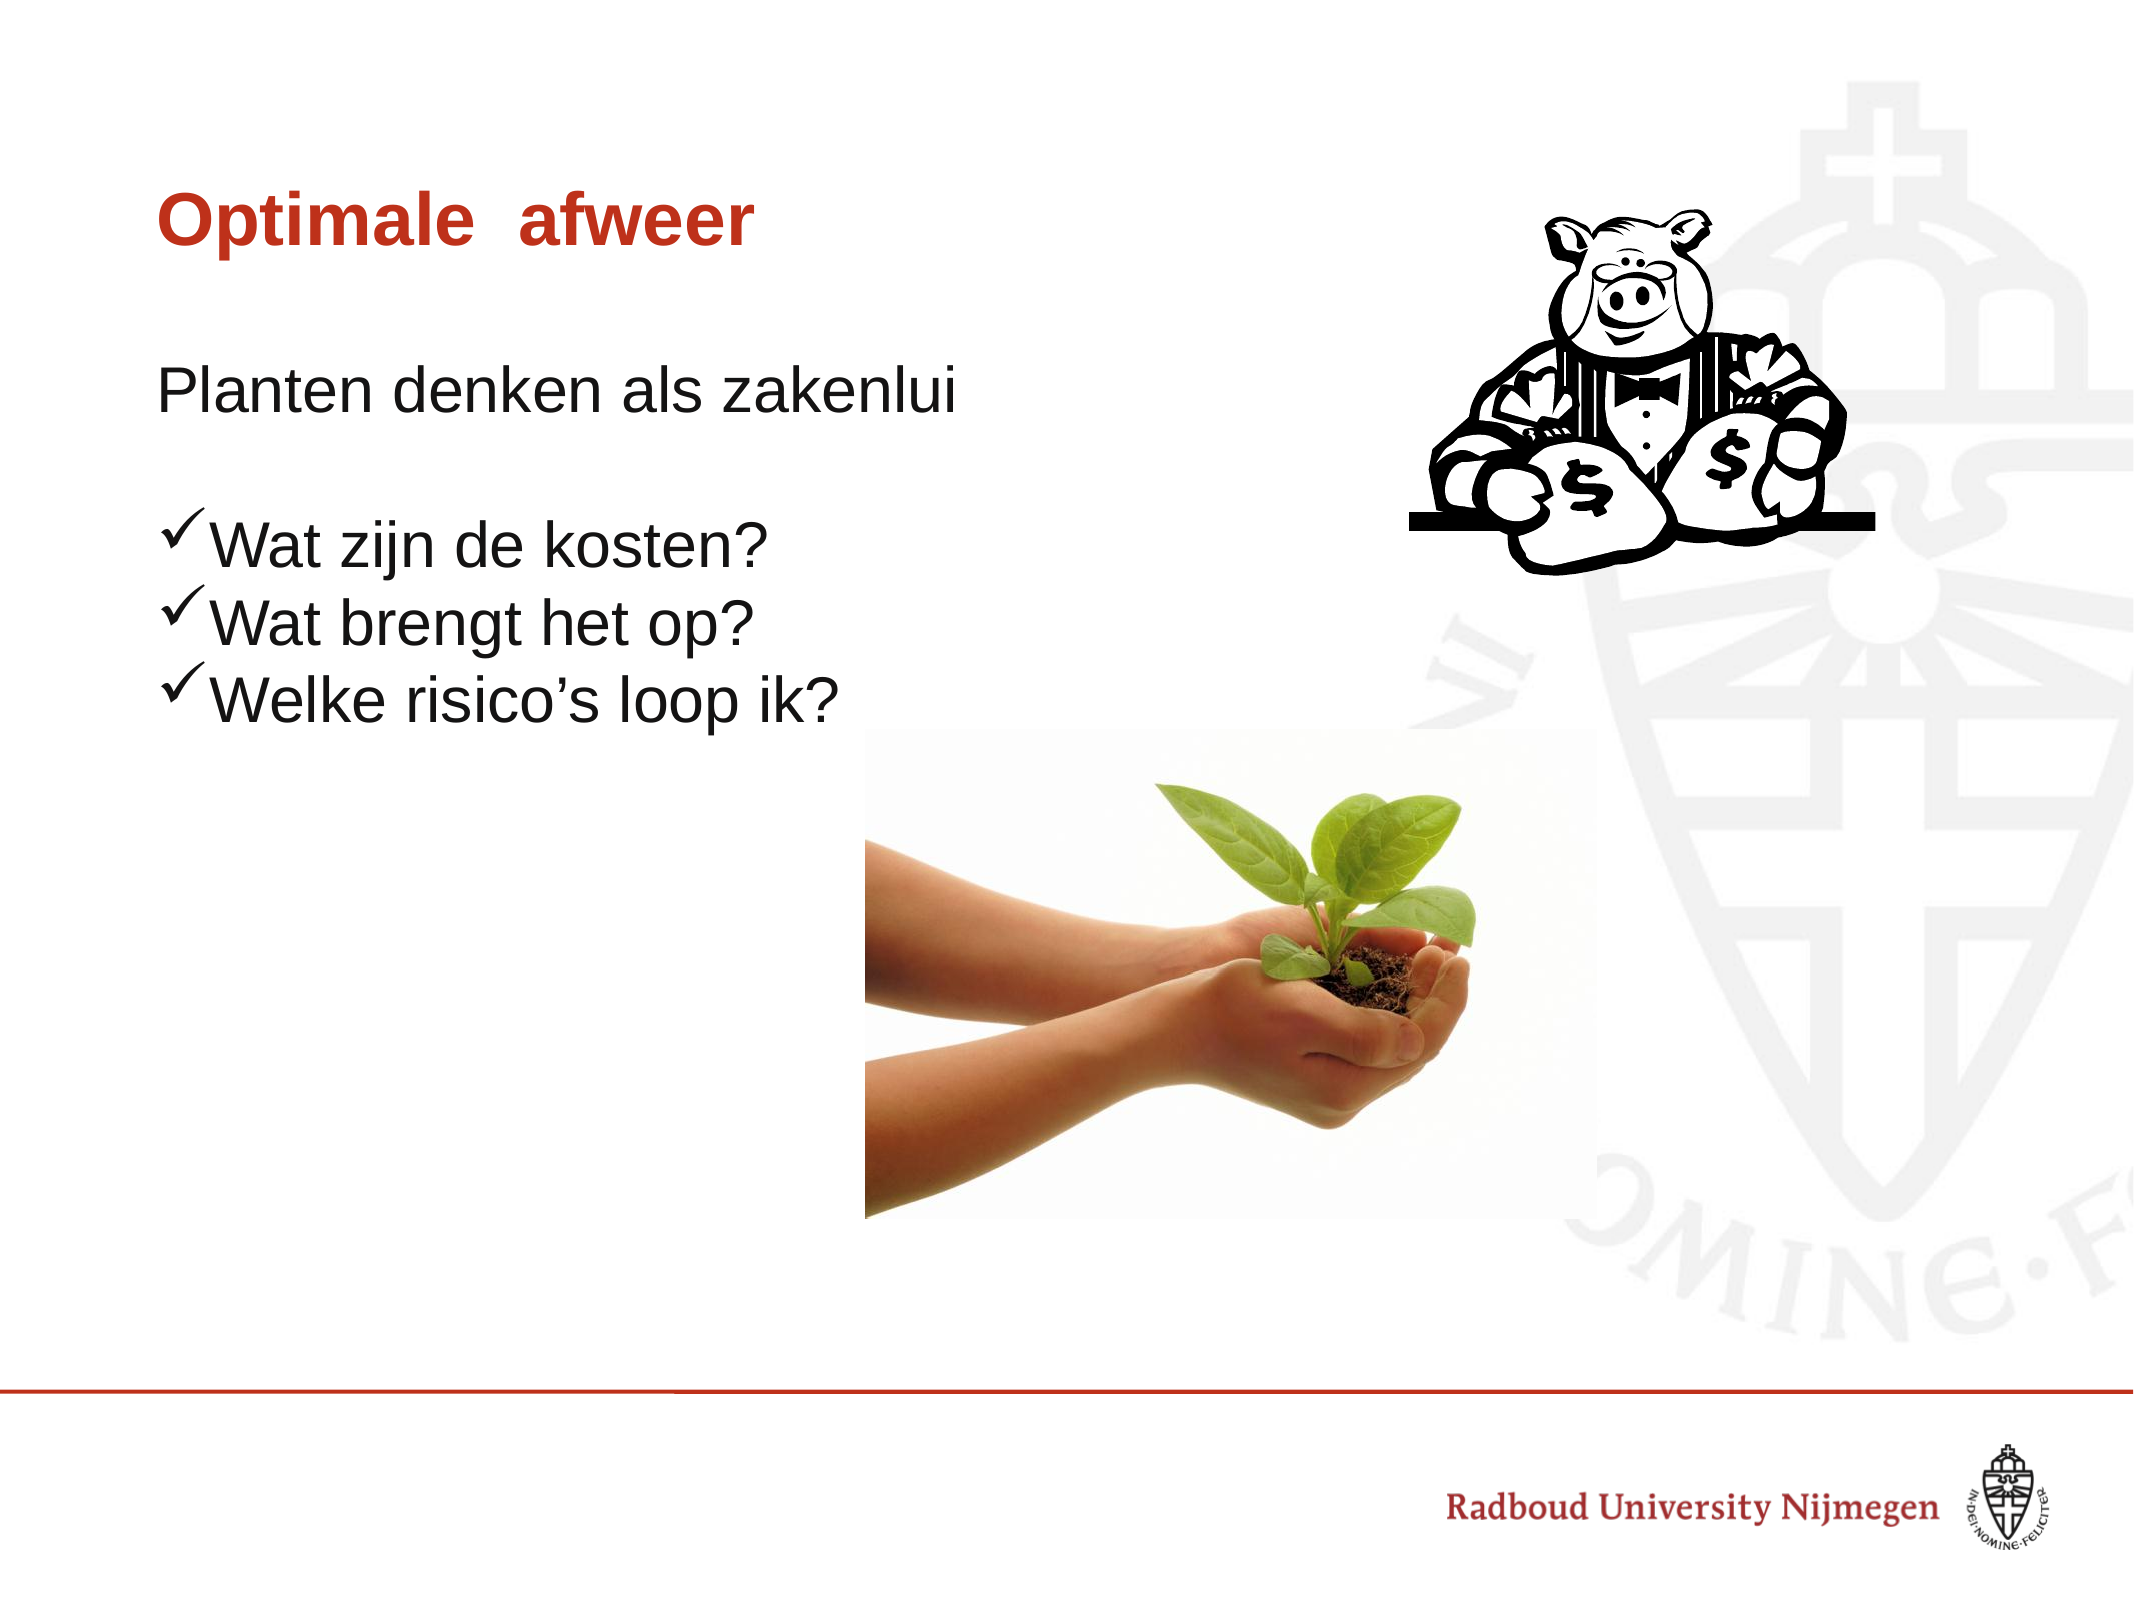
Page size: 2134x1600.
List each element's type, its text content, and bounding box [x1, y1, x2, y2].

picture [0, 1394, 2134, 1600]
picture [0, 0, 2134, 1389]
list Planten denken als zakenlui Wat zijn de kosten? Wat brengt het op? Welke risico’s loop ik? [147, 339, 1961, 1326]
title Optimale afweer [147, 161, 1961, 336]
